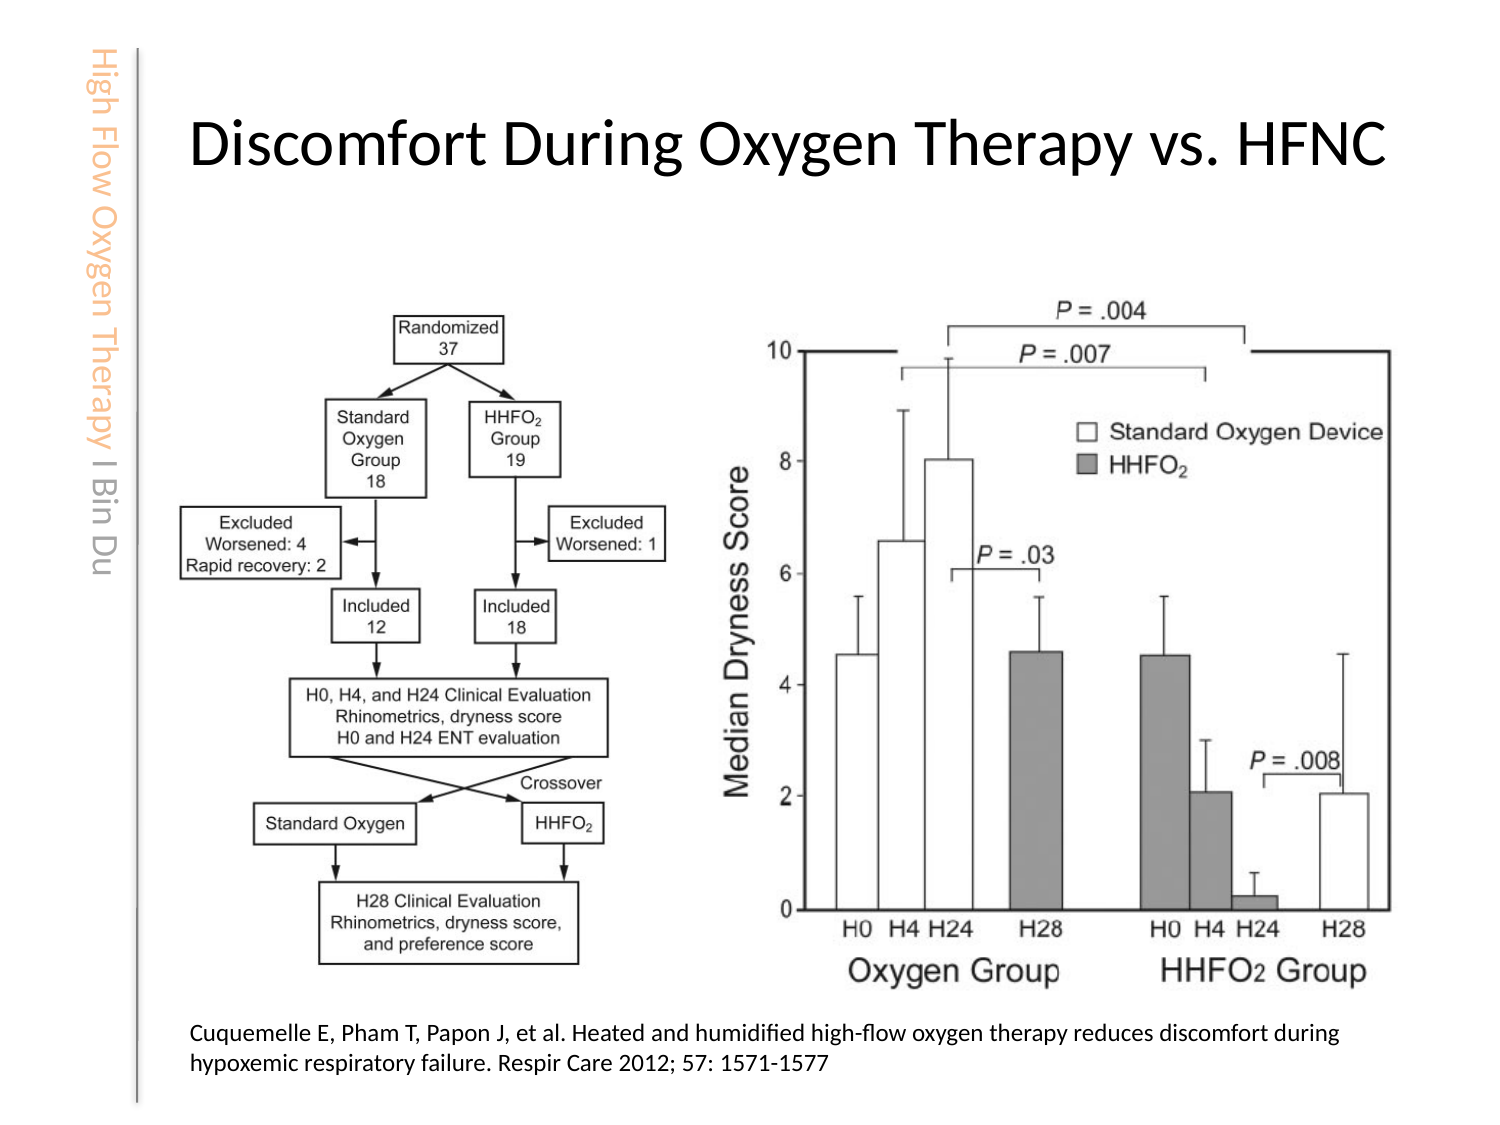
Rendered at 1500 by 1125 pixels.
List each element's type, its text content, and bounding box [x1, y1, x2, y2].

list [177, 274, 668, 1006]
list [690, 274, 1426, 1006]
text_box Cuquemelle E, Pham T, Papon J, et al. Heated and humidified high-flow oxygen therapy reduces discomfort during hypoxemic respiratory failure. Respir Care 2012; 57: 1571-1577 [174, 1009, 1425, 1084]
title Discomfort During Oxygen Therapy vs. HFNC [174, 45, 1425, 233]
